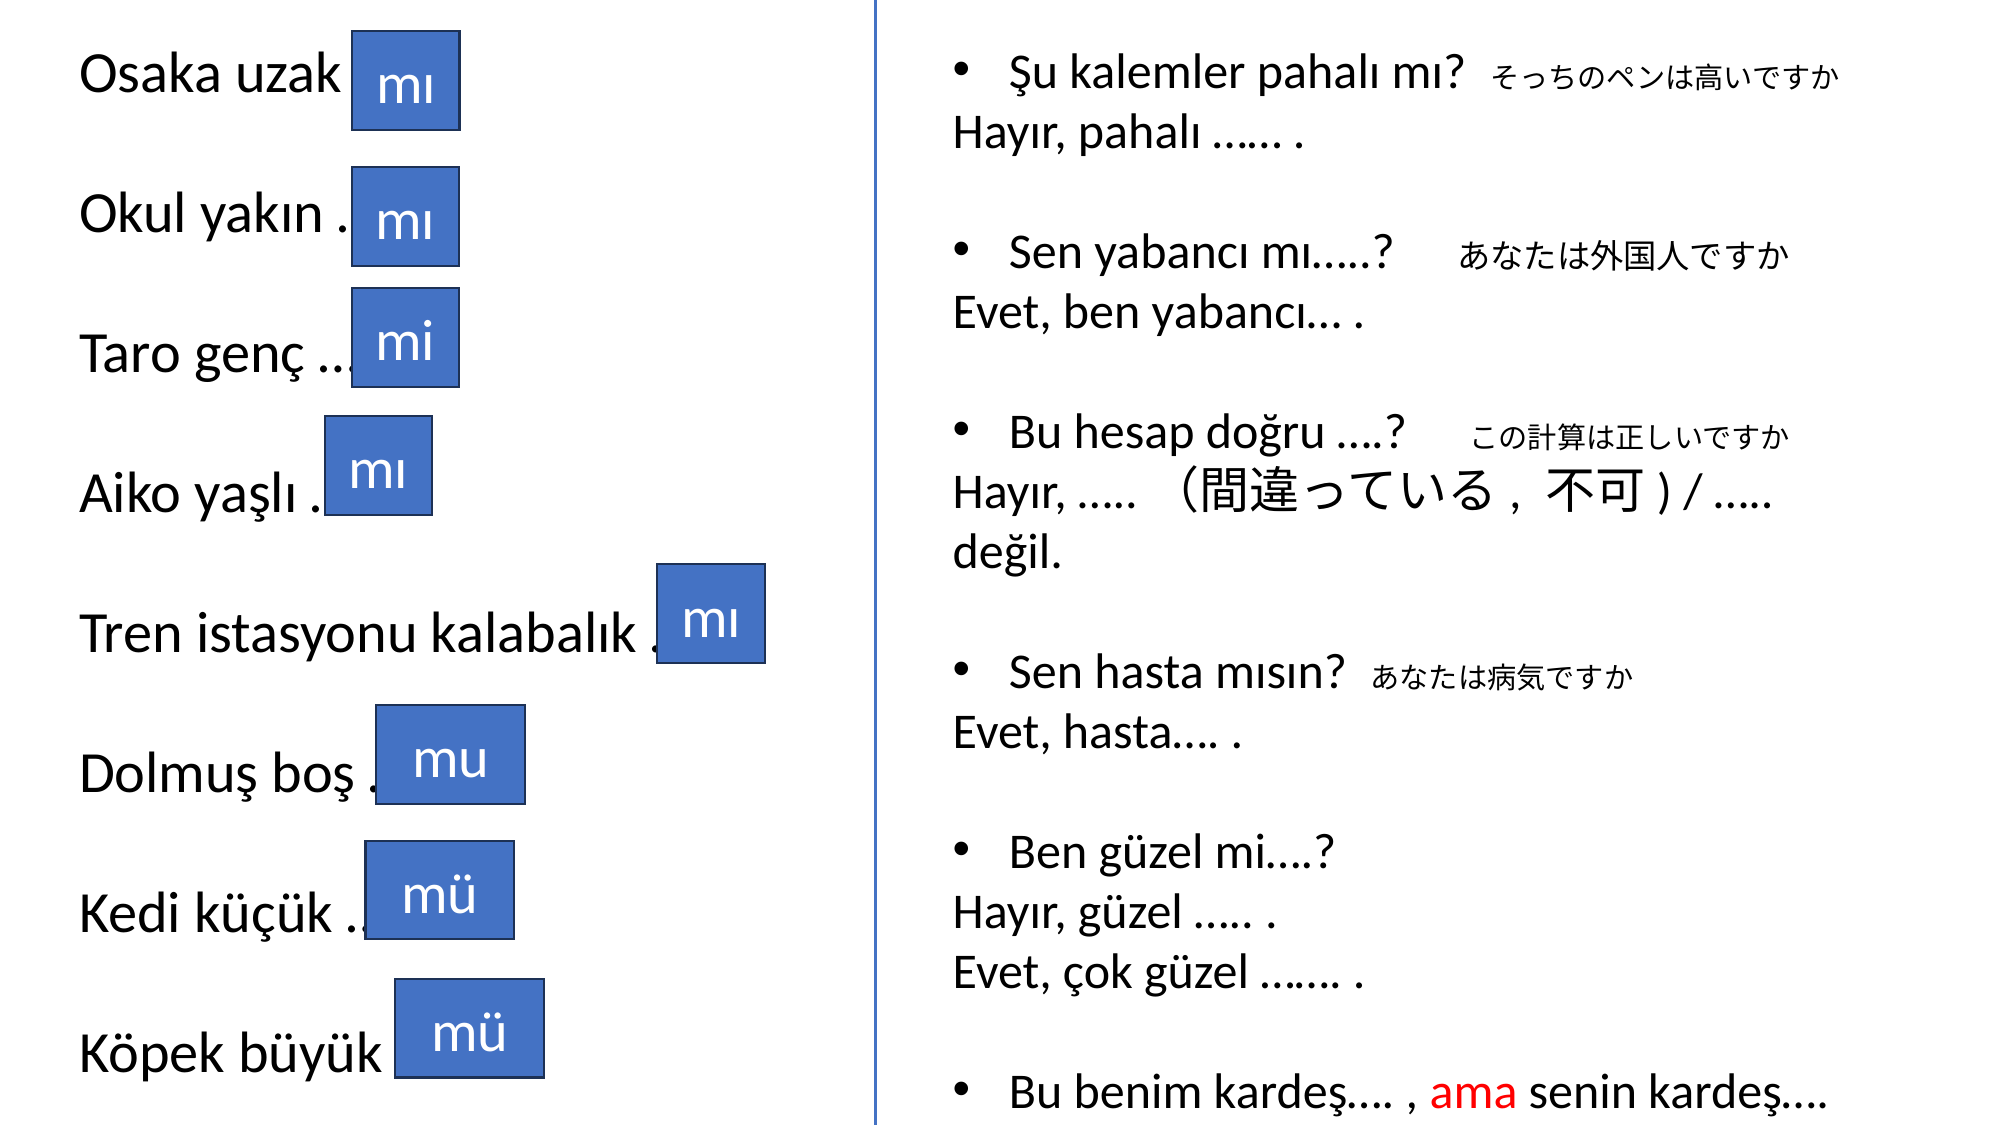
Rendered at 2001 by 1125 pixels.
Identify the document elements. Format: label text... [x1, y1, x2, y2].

text_box Şu kalemler pahalı mı? そっちのペンは高いですか Hayır, pahalı …… . Sen yabancı mı…..? あなたは外国人ですか Evet, ben yabancı… . Bu hesap doğru ….? この計算は正しいですか Hayır, …..（間違っている, 不可) / ….. değil. Sen hasta mısın? あなたは病気ですか Evet, hasta…. . Ben güzel mi….? Hayır, güzel ….. . Evet, çok güzel ……. . Bu benim kardeş…. , ama senin kardeş…. değil. 彼は私の兄弟ですが、あなたの兄弟じゃないです。 [937, 31, 1884, 1125]
text_box mı [351, 30, 461, 131]
text_box mu [375, 704, 526, 805]
text_box mı [351, 166, 460, 267]
text_box mı [656, 563, 766, 664]
text_box mü [364, 840, 515, 940]
text_box Osaka uzak …..? Okul yakın ……? Taro genç ……..? Aiko yaşlı ……? Tren istasyonu kalabalık …..? Dolmuş boş …..? Kedi küçük ……..? Köpek büyük ……? [64, 26, 874, 1092]
text_box mi [351, 287, 460, 388]
text_box mı [324, 415, 433, 516]
text_box mü [394, 978, 545, 1079]
